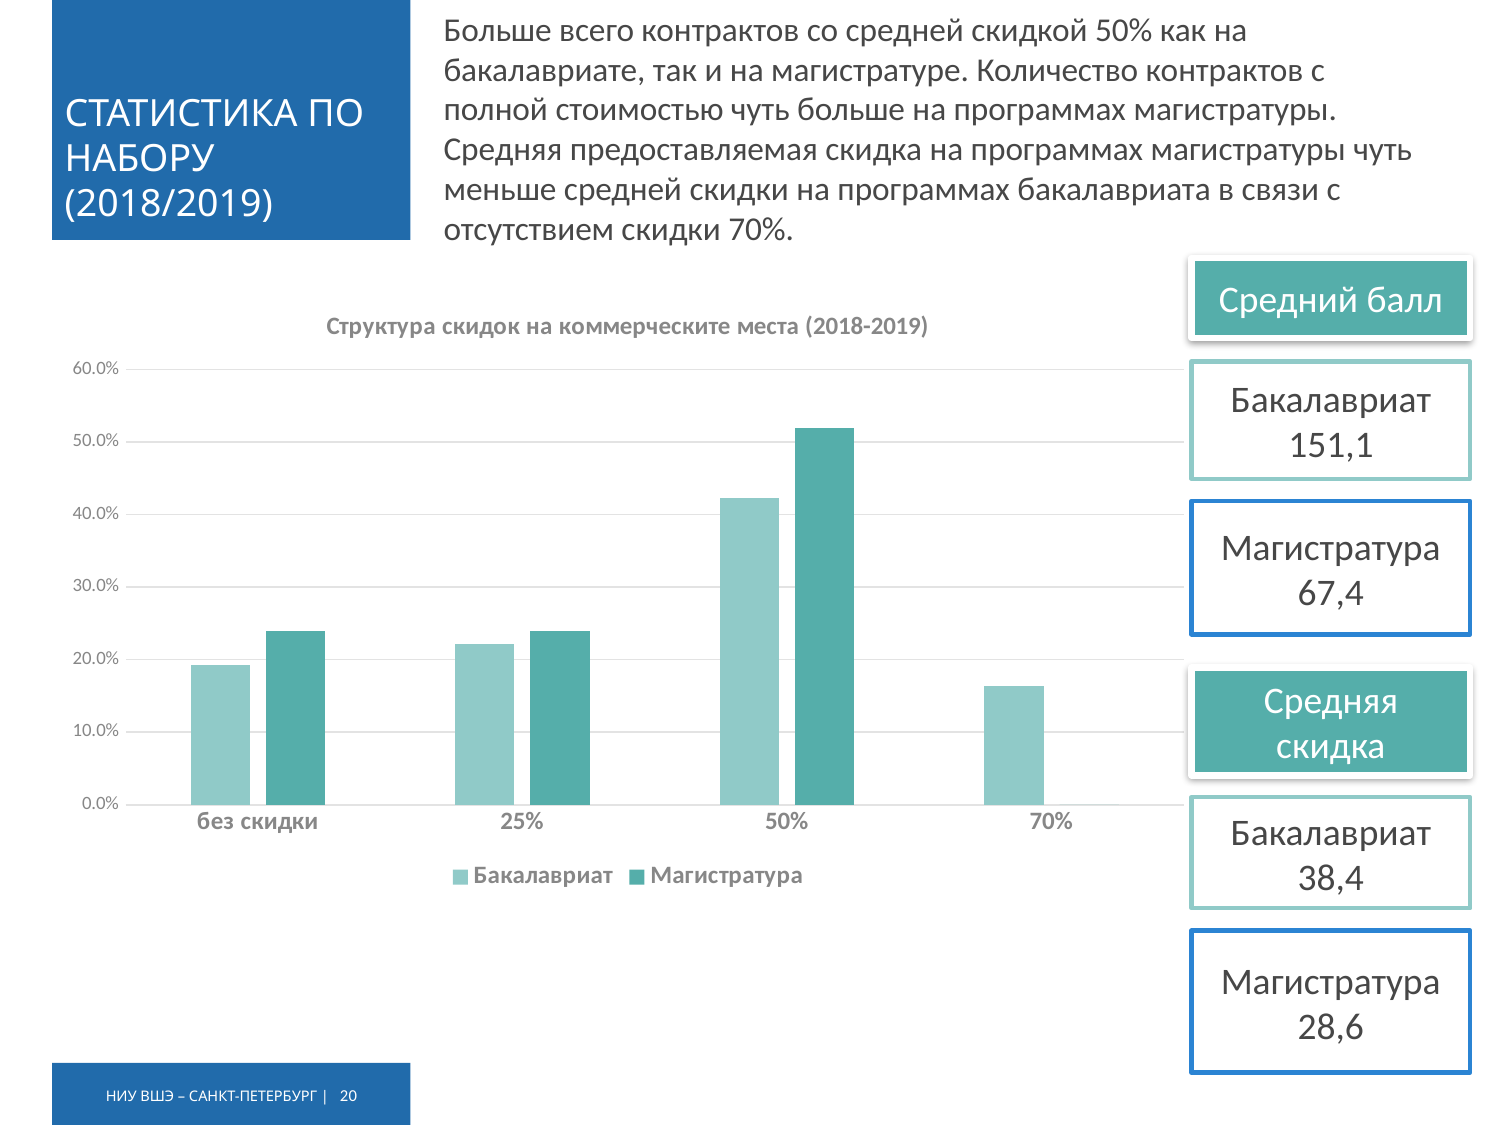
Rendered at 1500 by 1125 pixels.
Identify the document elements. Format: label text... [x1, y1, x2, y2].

text_box Магистратура 67,4 [1212, 499, 1472, 637]
text_box Магистратура 28,6 [1189, 928, 1472, 1075]
text_box Средний балл [1188, 255, 1473, 341]
text_box Бакалавриат 38,4 [1189, 795, 1472, 910]
text_box Средняя скидка [1212, 664, 1473, 779]
text_box Больше всего контрактов со средней скидкой 50% как на бакалавриате, так и на магистратуре. Количество контрактов с полной стоимостью чуть больше на программах магистратуры. Средняя предоставляемая скидка на программах магистратуры чуть меньше средней скидки на программах бакалавриата в связи с отсутствием скидки 70%. [428, 0, 1448, 255]
title СТАТИСТИКА ПО НАБОРУ (2018/2019) [49, 11, 405, 232]
chart [49, 287, 1208, 896]
text_box Бакалавриат 151,1 [1212, 359, 1472, 481]
